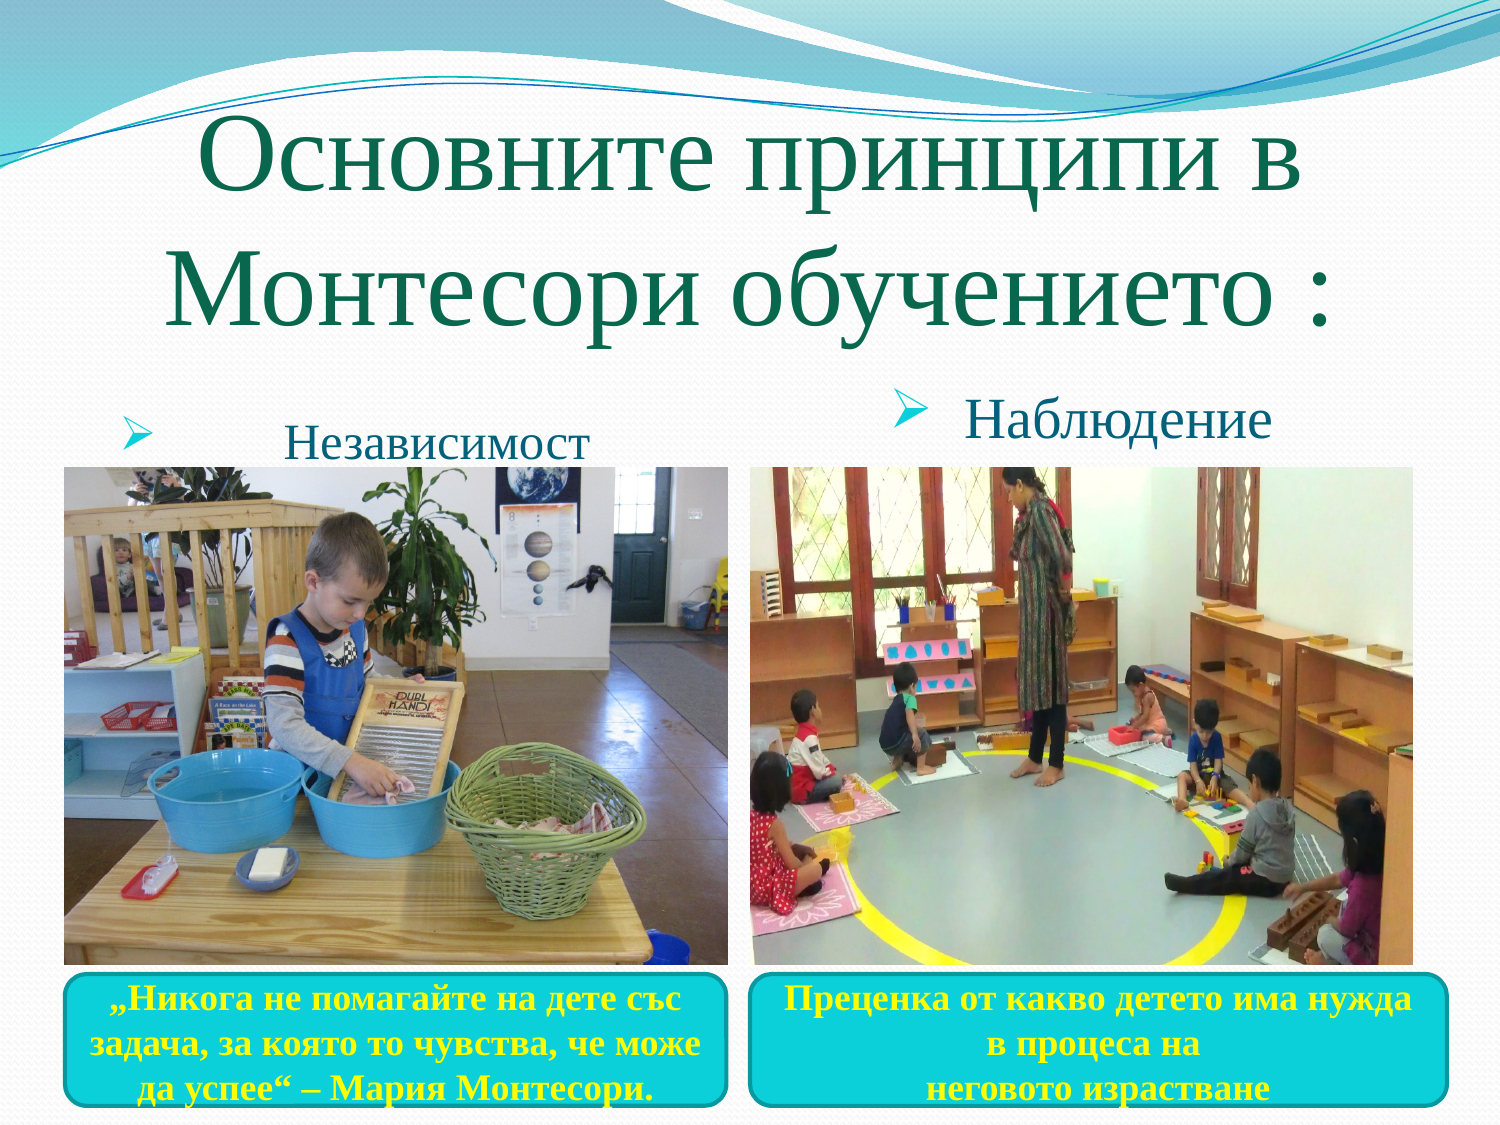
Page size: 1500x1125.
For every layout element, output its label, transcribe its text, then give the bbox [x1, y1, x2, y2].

list Наблюдение [750, 361, 1413, 467]
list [749, 467, 1414, 965]
text_box „Никога не помагайте на дете със задача, за която то чувства, че може да успее“ – Мария Монтесори. [62, 978, 729, 1108]
list Независимост [64, 361, 728, 467]
title Основните принципи в Монтесори обучението : [75, 160, 1425, 349]
text_box Преценка от какво детето има нужда в процеса на неговото израстване [747, 971, 1450, 1108]
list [64, 467, 728, 966]
